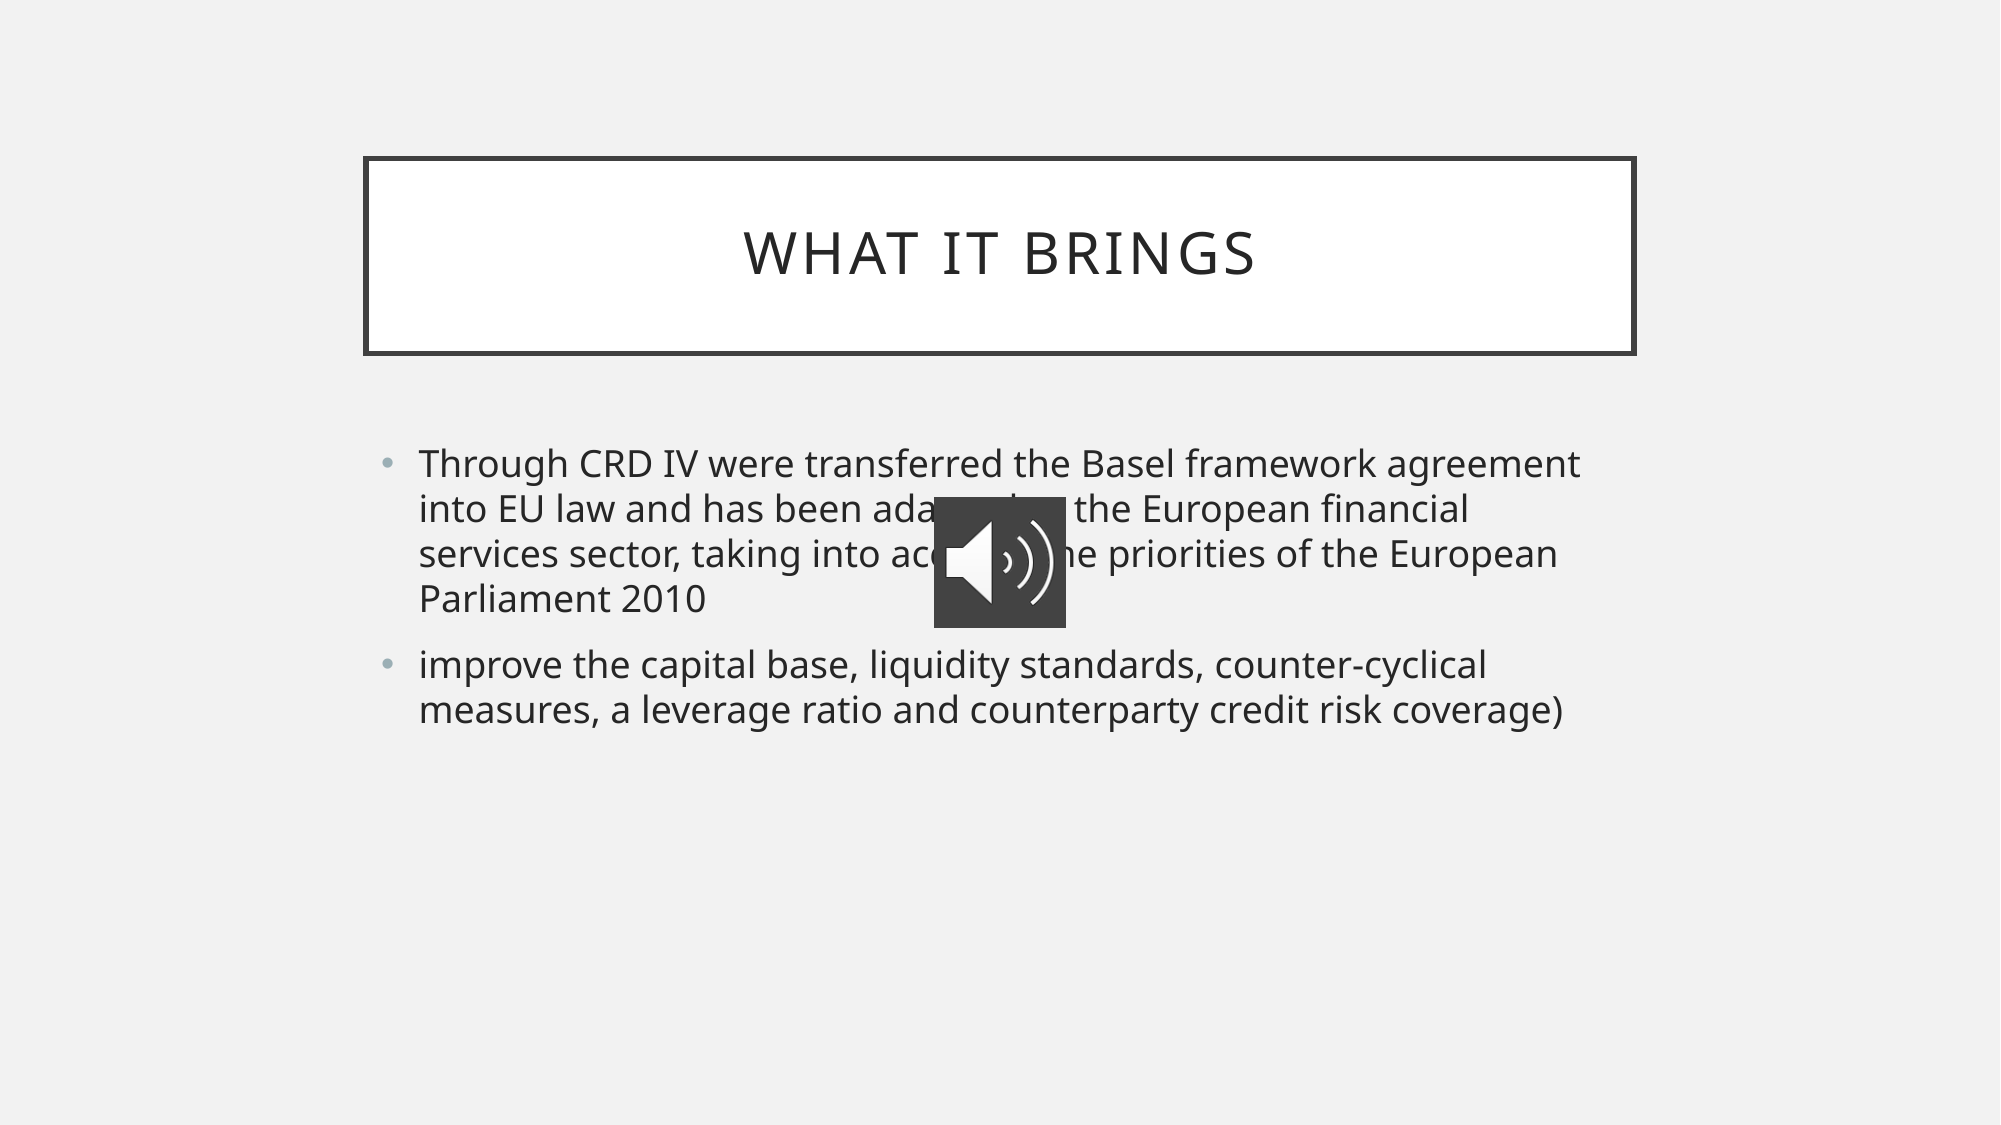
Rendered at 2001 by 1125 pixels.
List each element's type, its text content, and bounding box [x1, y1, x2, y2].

title What it brings [363, 156, 1637, 356]
picture [933, 495, 1067, 630]
list Through CRD IV were transferred the Basel framework agreement into EU law and has been adapted to the European financial services sector, taking into account the priorities of the European Parliament 2010 improve the capital base, liquidity standards, counter-cyclical measures, a leverage ratio and counterparty credit risk coverage) [366, 432, 1634, 942]
